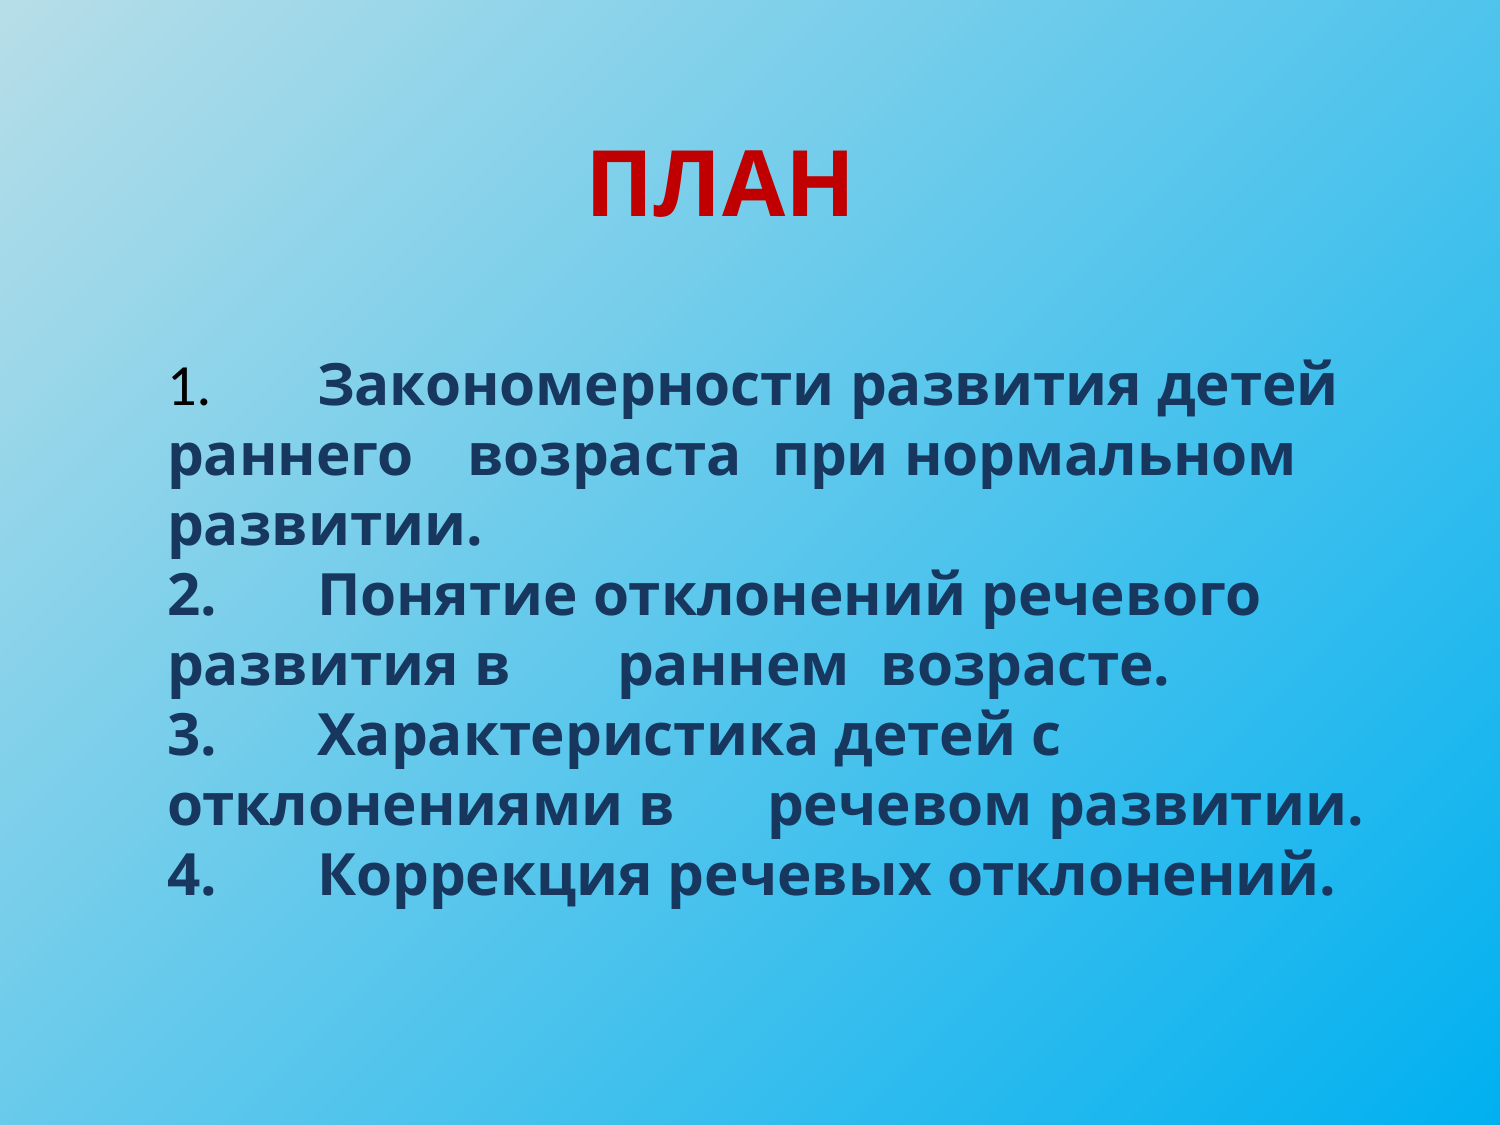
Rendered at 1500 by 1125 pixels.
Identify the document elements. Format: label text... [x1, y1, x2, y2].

text_box 1. Закономерности развития детей раннего возраста при нормальном развитии. 2. Понятие отклонений речевого развития в раннем возрасте. 3. Характеристика детей с отклонениями в речевом развитии. 4. Коррекция речевых отклонений. [152, 339, 1407, 915]
text_box ПЛАН [386, 117, 1055, 242]
